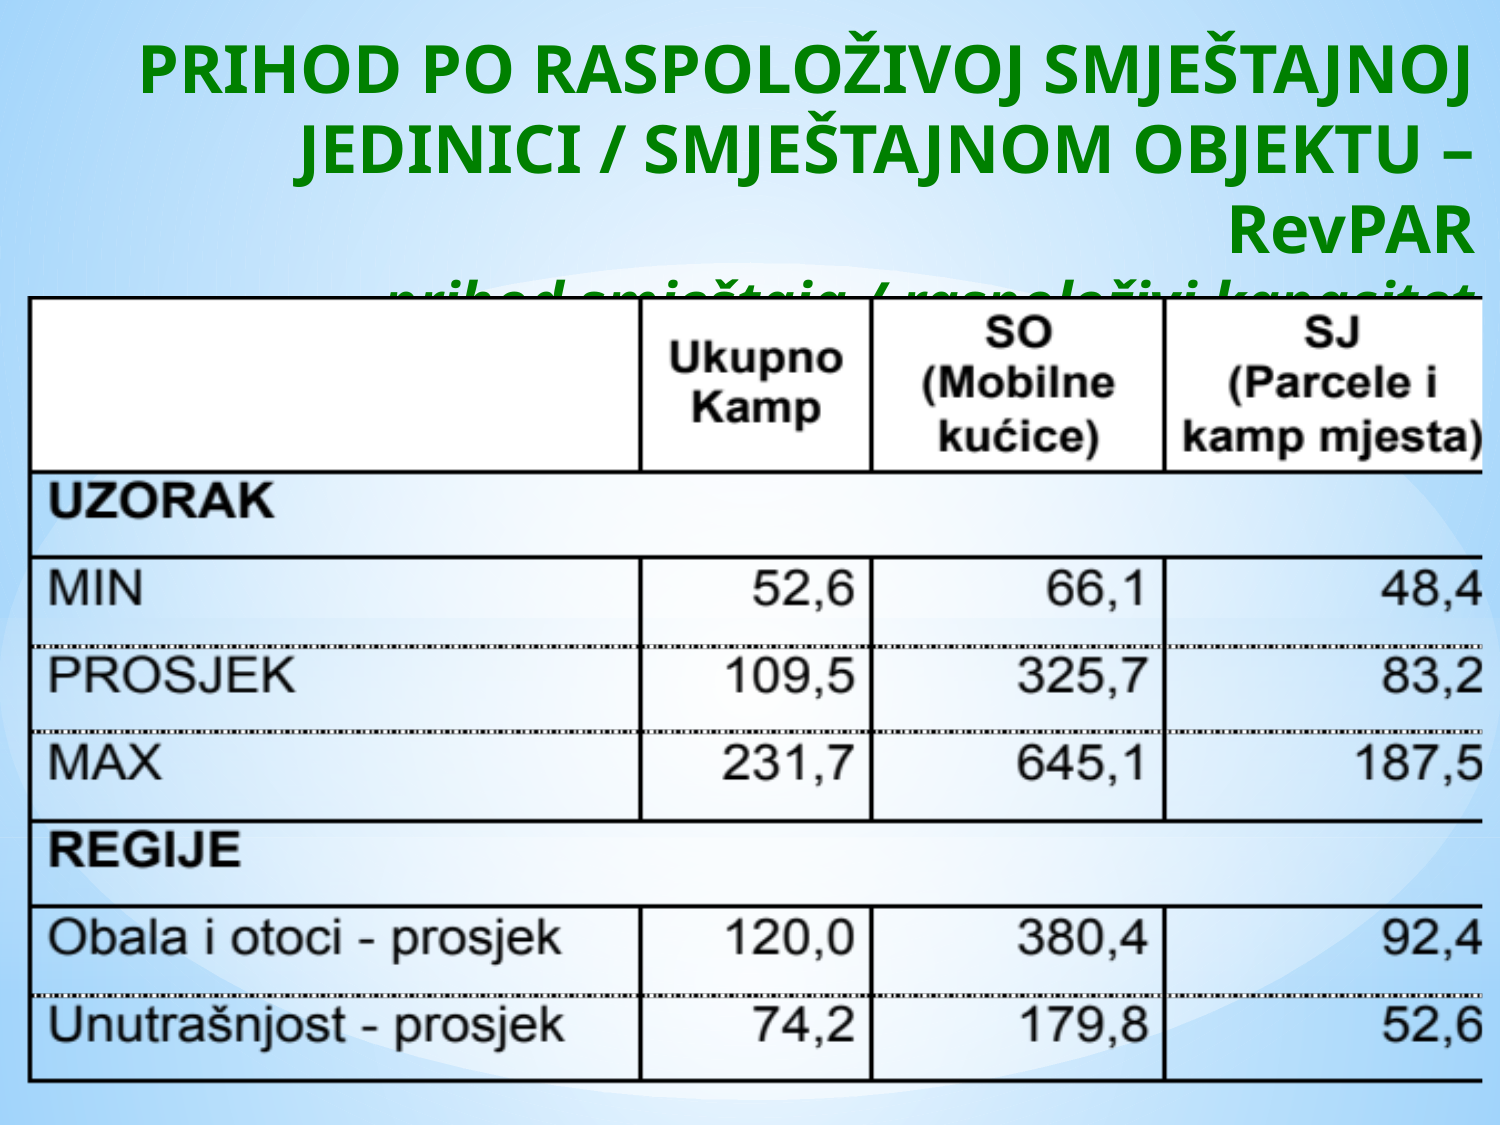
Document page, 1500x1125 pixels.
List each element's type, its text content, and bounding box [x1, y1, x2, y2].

title PRIHOD PO RASPOLOŽIVOJ SMJEŠTAJNOJ JEDINICI / SMJEŠTAJNOM OBJEKTU – RevPAR prihod smještaja / raspoloživi kapacitet [19, 19, 1491, 268]
table_cell [1404, 286, 1411, 292]
table_cell [1387, 280, 1395, 288]
table_cell [1460, 286, 1467, 292]
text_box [15, 295, 1483, 1125]
